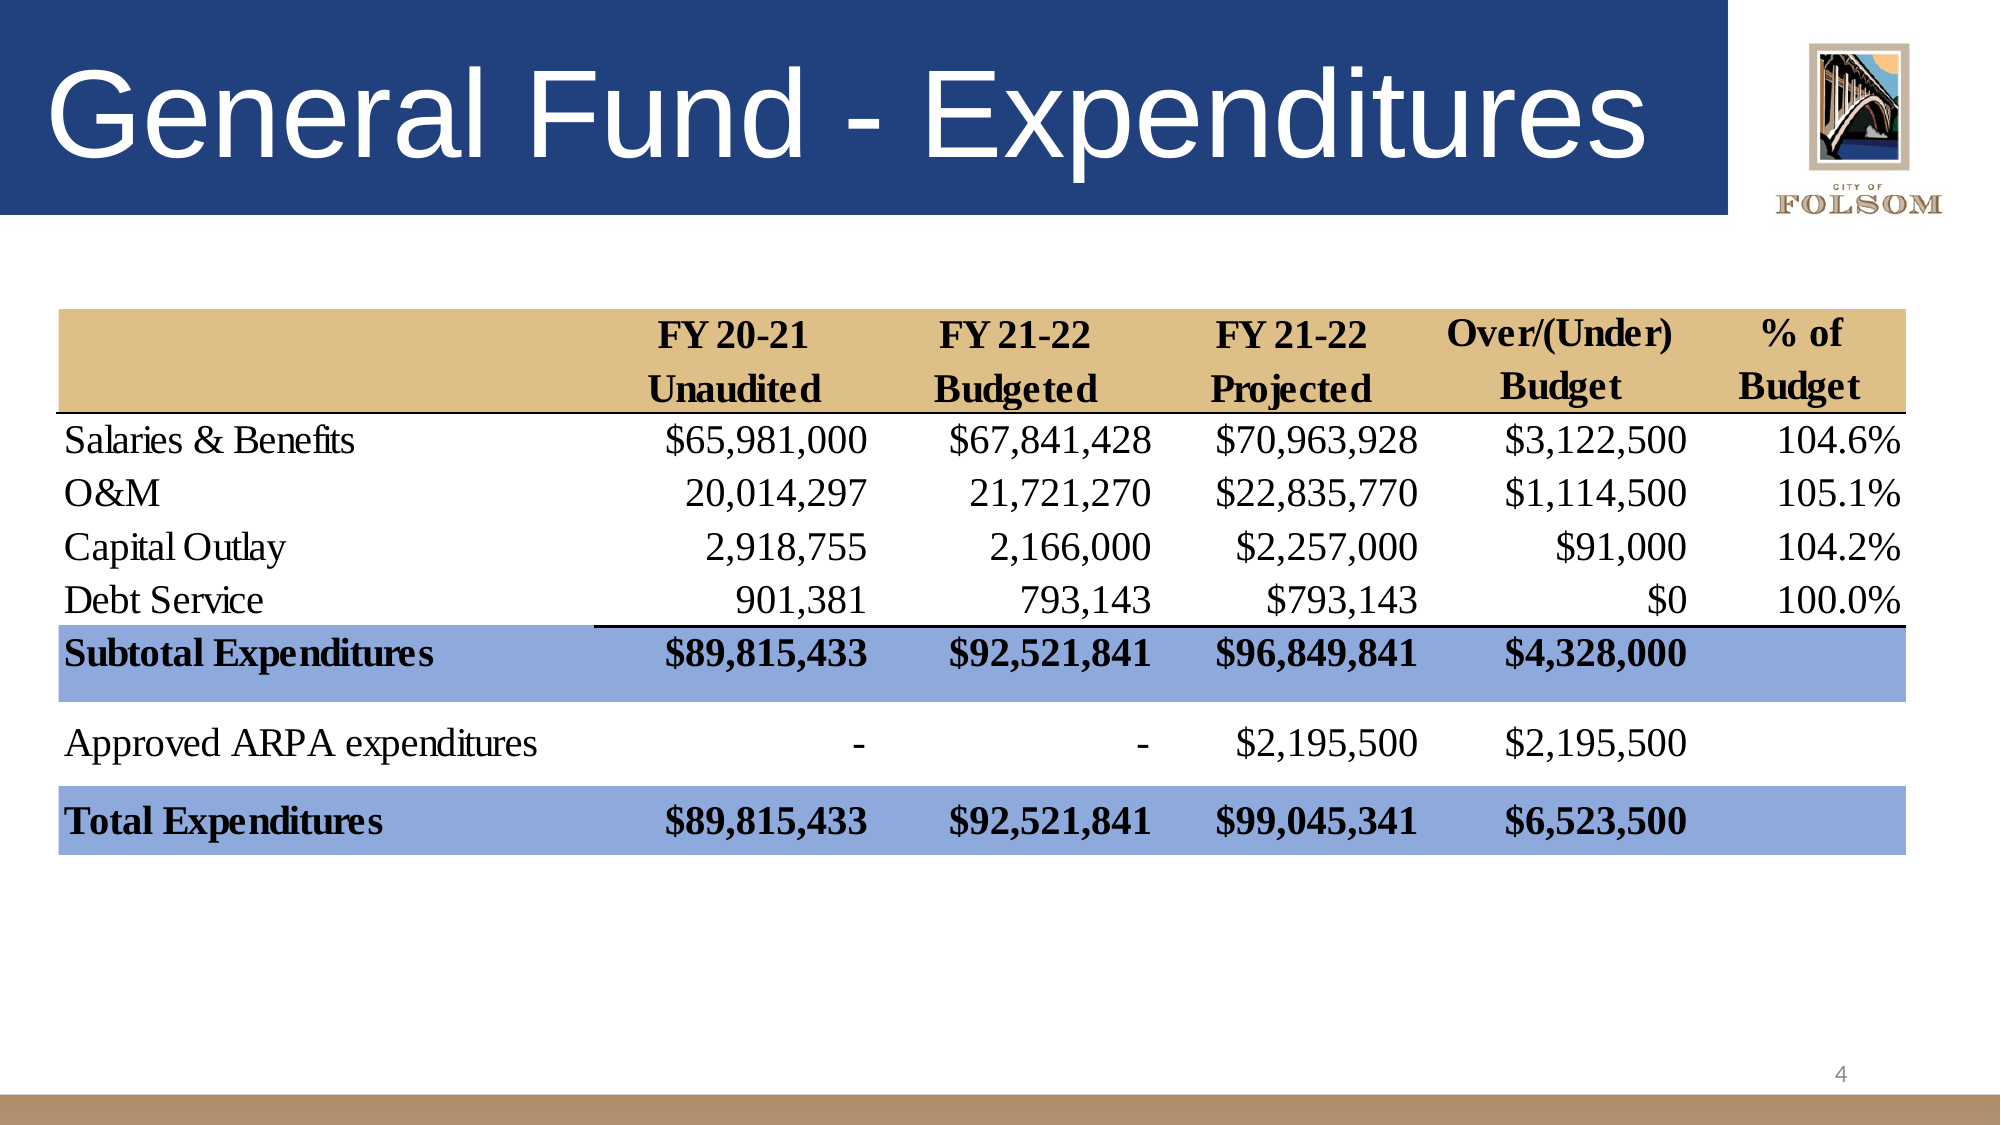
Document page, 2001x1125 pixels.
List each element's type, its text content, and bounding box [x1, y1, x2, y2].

picture [0, 0, 2000, 1125]
title General Fund - Expenditures [30, 0, 1935, 250]
slide_number 4 [1412, 1042, 1863, 1103]
